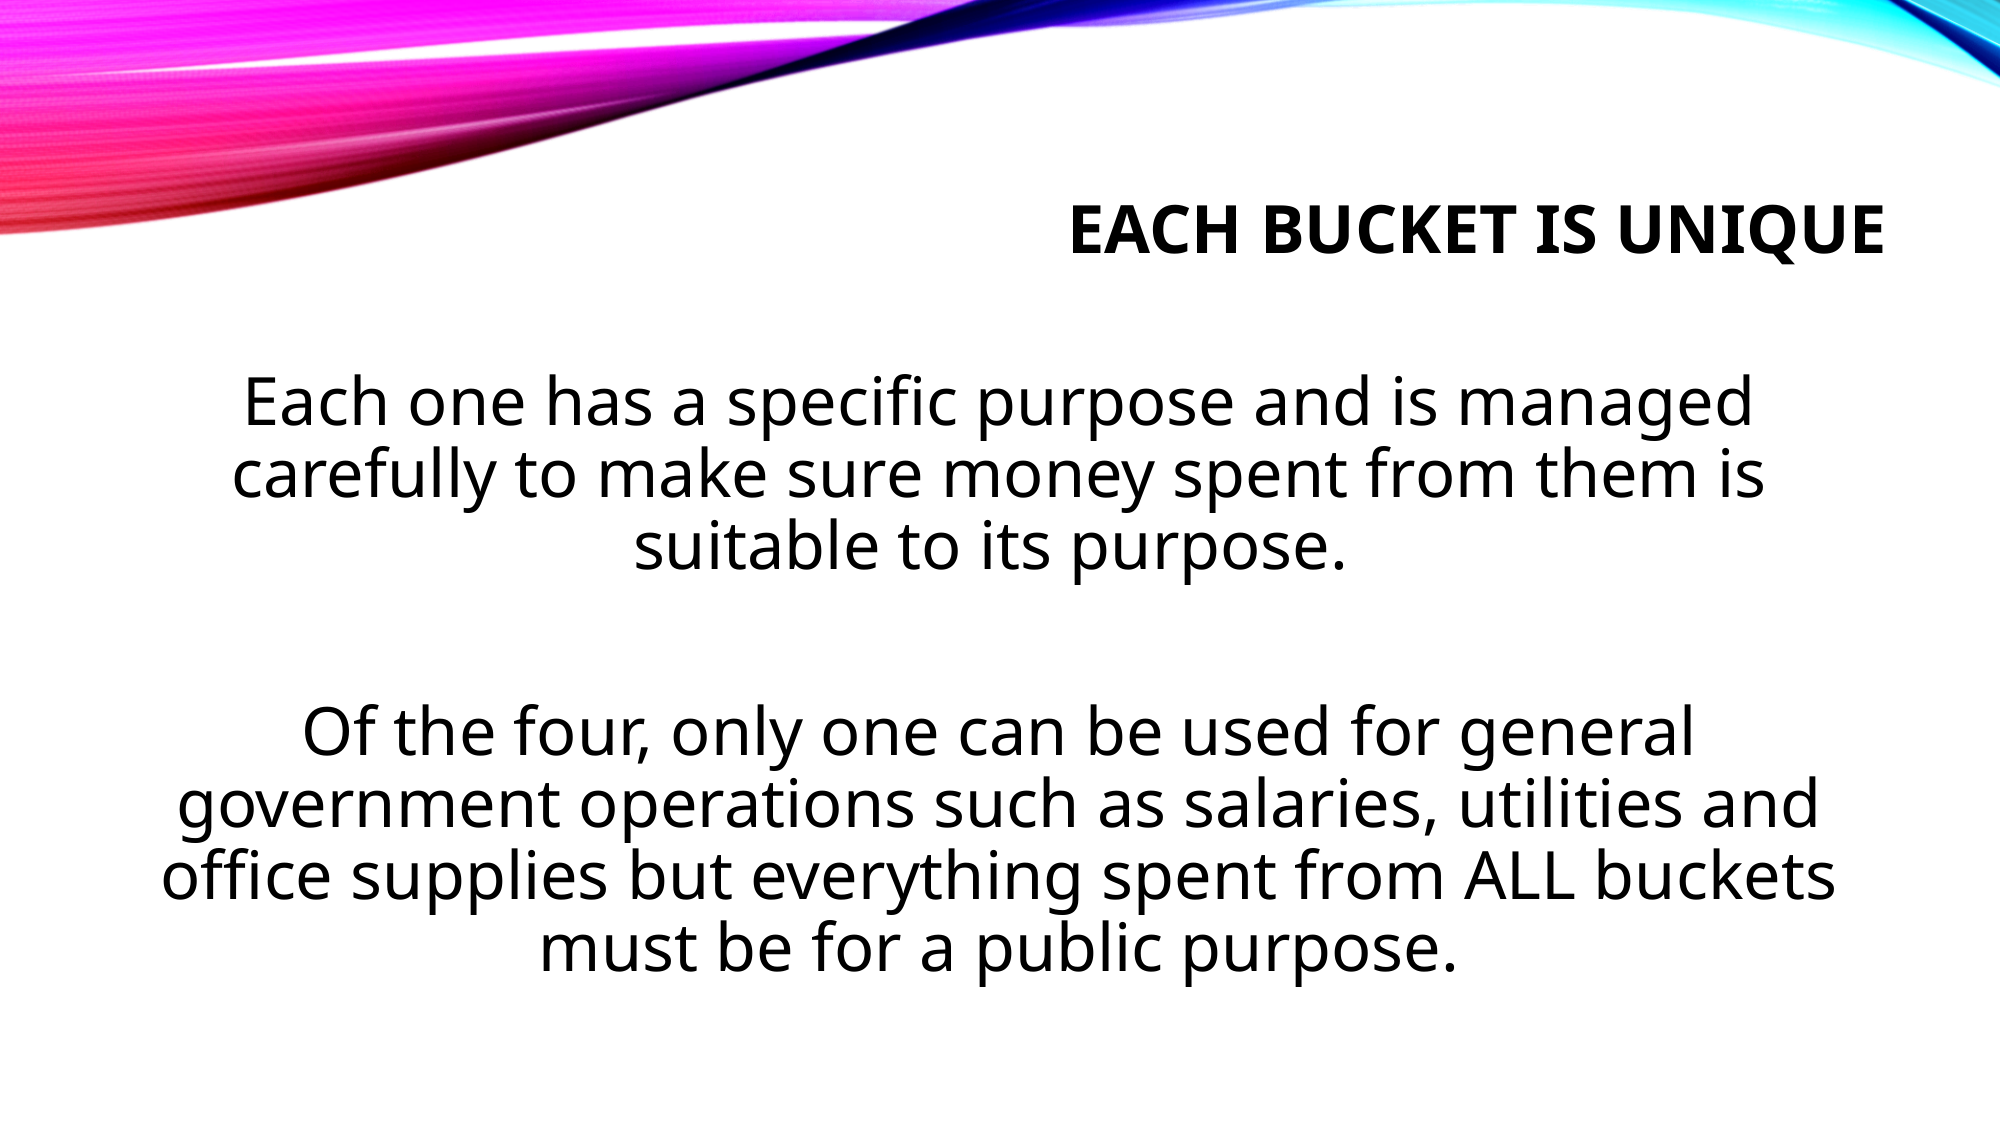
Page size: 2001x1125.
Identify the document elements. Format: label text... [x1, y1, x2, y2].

title Each bucket is unique [500, 125, 1903, 338]
picture [1910, 0, 2000, 45]
picture [0, 0, 2000, 237]
picture [1890, 0, 2000, 75]
list Each one has a specific purpose and is managed carefully to make sure money spent from them is suitable to its purpose. Of the four, only one can be used for general government operations such as salaries, utilities and office supplies but everything spent from ALL buckets must be for a public purpose. [112, 360, 1888, 1021]
